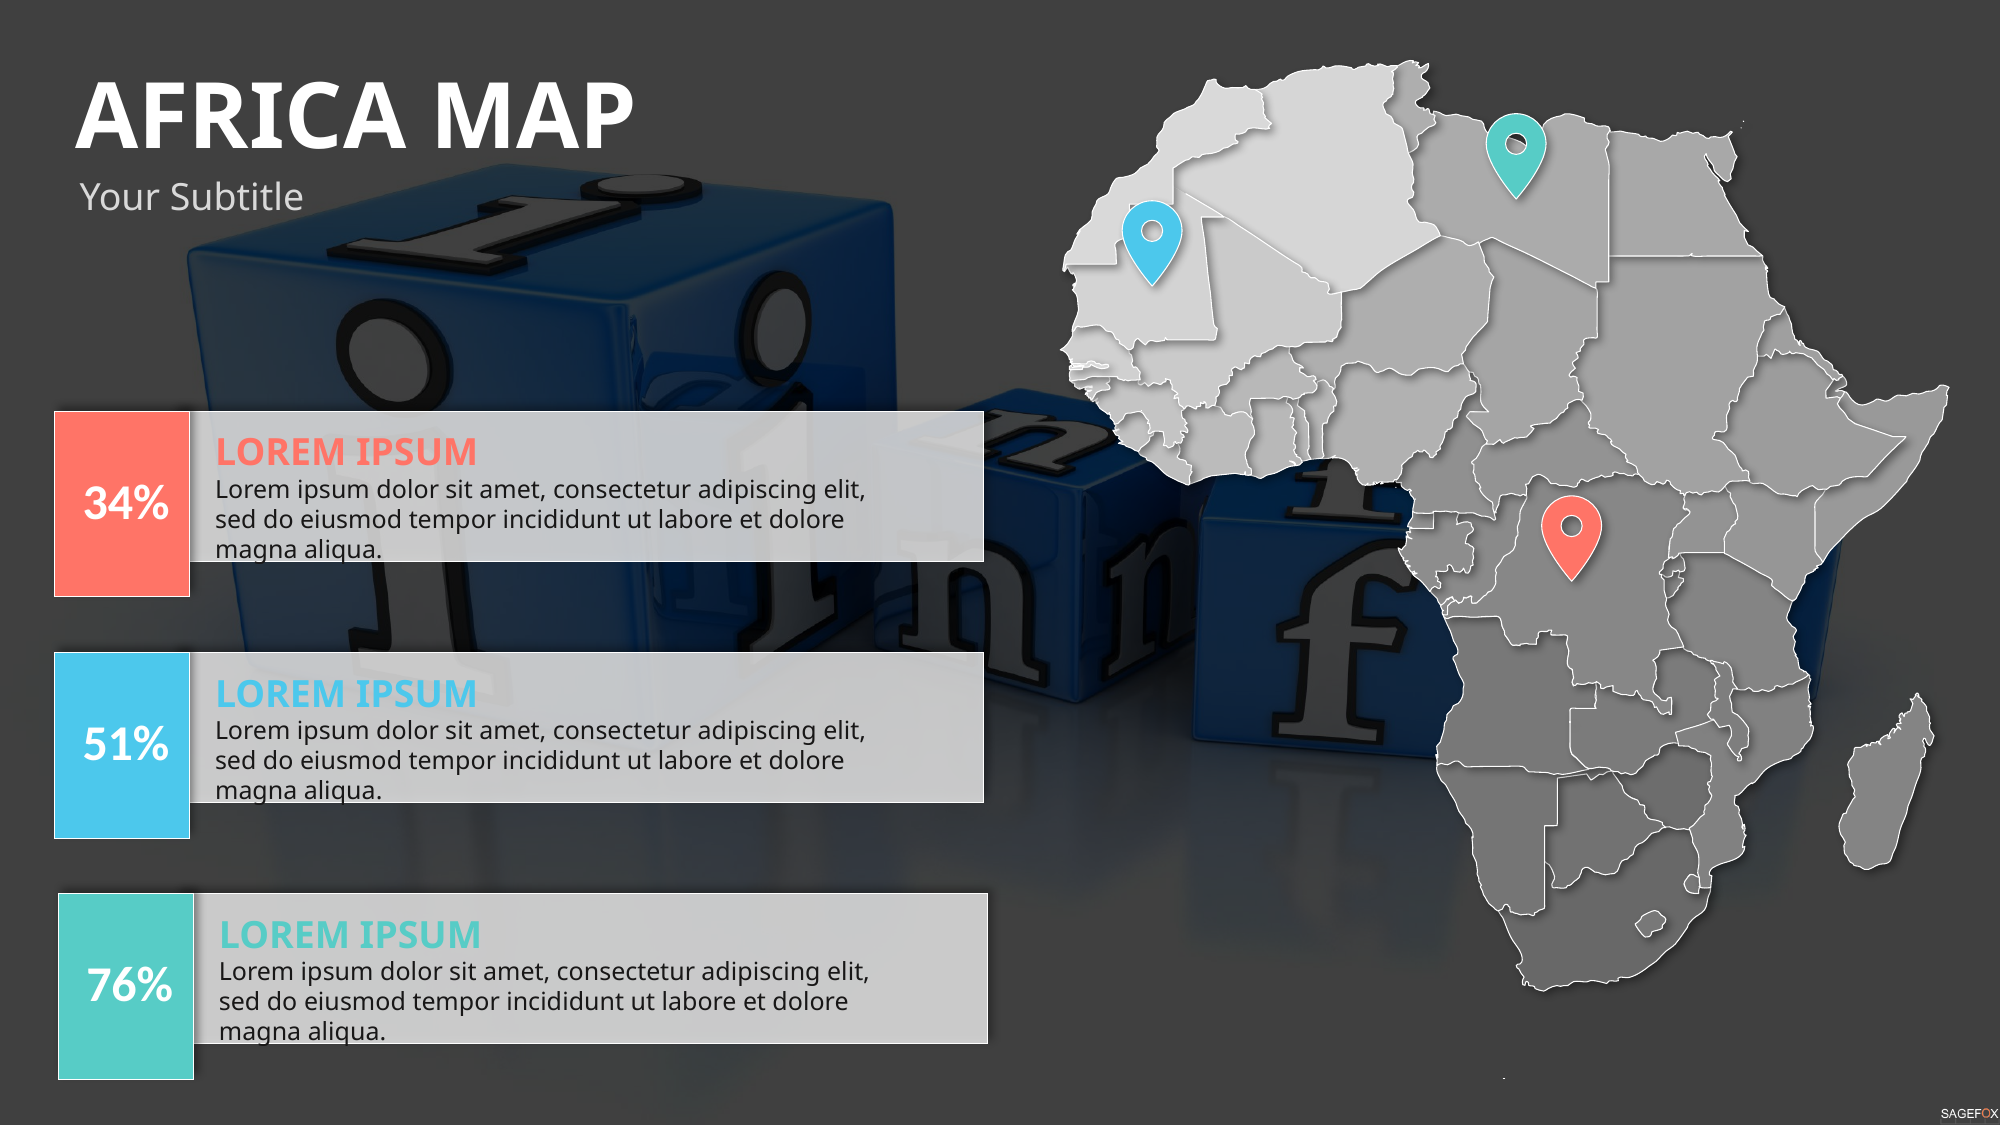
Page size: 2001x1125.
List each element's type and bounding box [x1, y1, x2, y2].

text_box [1069, 360, 1109, 370]
text_box [1146, 447, 1193, 486]
text_box [1486, 113, 1547, 200]
text_box [1142, 219, 1342, 409]
text_box [1122, 200, 1183, 287]
text_box [1398, 531, 1425, 586]
text_box [1635, 910, 1666, 938]
text_box [1099, 390, 1188, 448]
text_box [58, 893, 988, 1080]
text_box [1443, 484, 1684, 715]
text_box [1333, 371, 1477, 486]
text_box [1814, 376, 1950, 562]
text_box [1555, 782, 1666, 889]
text_box [60, 49, 1020, 227]
text_box [1570, 658, 1714, 775]
text_box [1471, 411, 1634, 490]
text_box [1469, 250, 1598, 445]
text_box [1733, 364, 1819, 497]
text_box [1768, 320, 1843, 376]
text_box [1256, 408, 1303, 479]
text_box [1678, 562, 1809, 692]
text_box [54, 411, 984, 597]
text_box [1190, 411, 1255, 480]
text_box [1062, 79, 1272, 272]
text_box [1396, 60, 1436, 147]
text_box [1112, 423, 1149, 452]
text_box [1425, 490, 1528, 616]
text_box [1617, 131, 1763, 257]
text_box [1060, 336, 1141, 381]
text_box [1302, 237, 1494, 382]
text_box [1674, 565, 1686, 573]
text_box [1584, 266, 1785, 496]
picture [0, 0, 2001, 1125]
text_box [1422, 112, 1610, 289]
text_box [1407, 517, 1425, 529]
text_box [1228, 357, 1317, 411]
text_box [1631, 754, 1709, 830]
text_box [1668, 501, 1734, 559]
text_box [1541, 495, 1602, 582]
text_box [1435, 627, 1593, 775]
text_box [1310, 380, 1337, 459]
text_box [1085, 388, 1111, 401]
text_box [1723, 491, 1823, 602]
text_box [1684, 874, 1699, 894]
text_box [1184, 63, 1441, 292]
text_box [1404, 426, 1482, 514]
text_box [1504, 838, 1708, 992]
text_box [1072, 192, 1224, 350]
text_box [1436, 771, 1558, 916]
text_box [1838, 693, 1935, 870]
text_box [1707, 660, 1749, 761]
text_box [54, 652, 984, 839]
text_box [1302, 409, 1311, 460]
text_box [1069, 375, 1086, 382]
text_box [1675, 688, 1814, 888]
